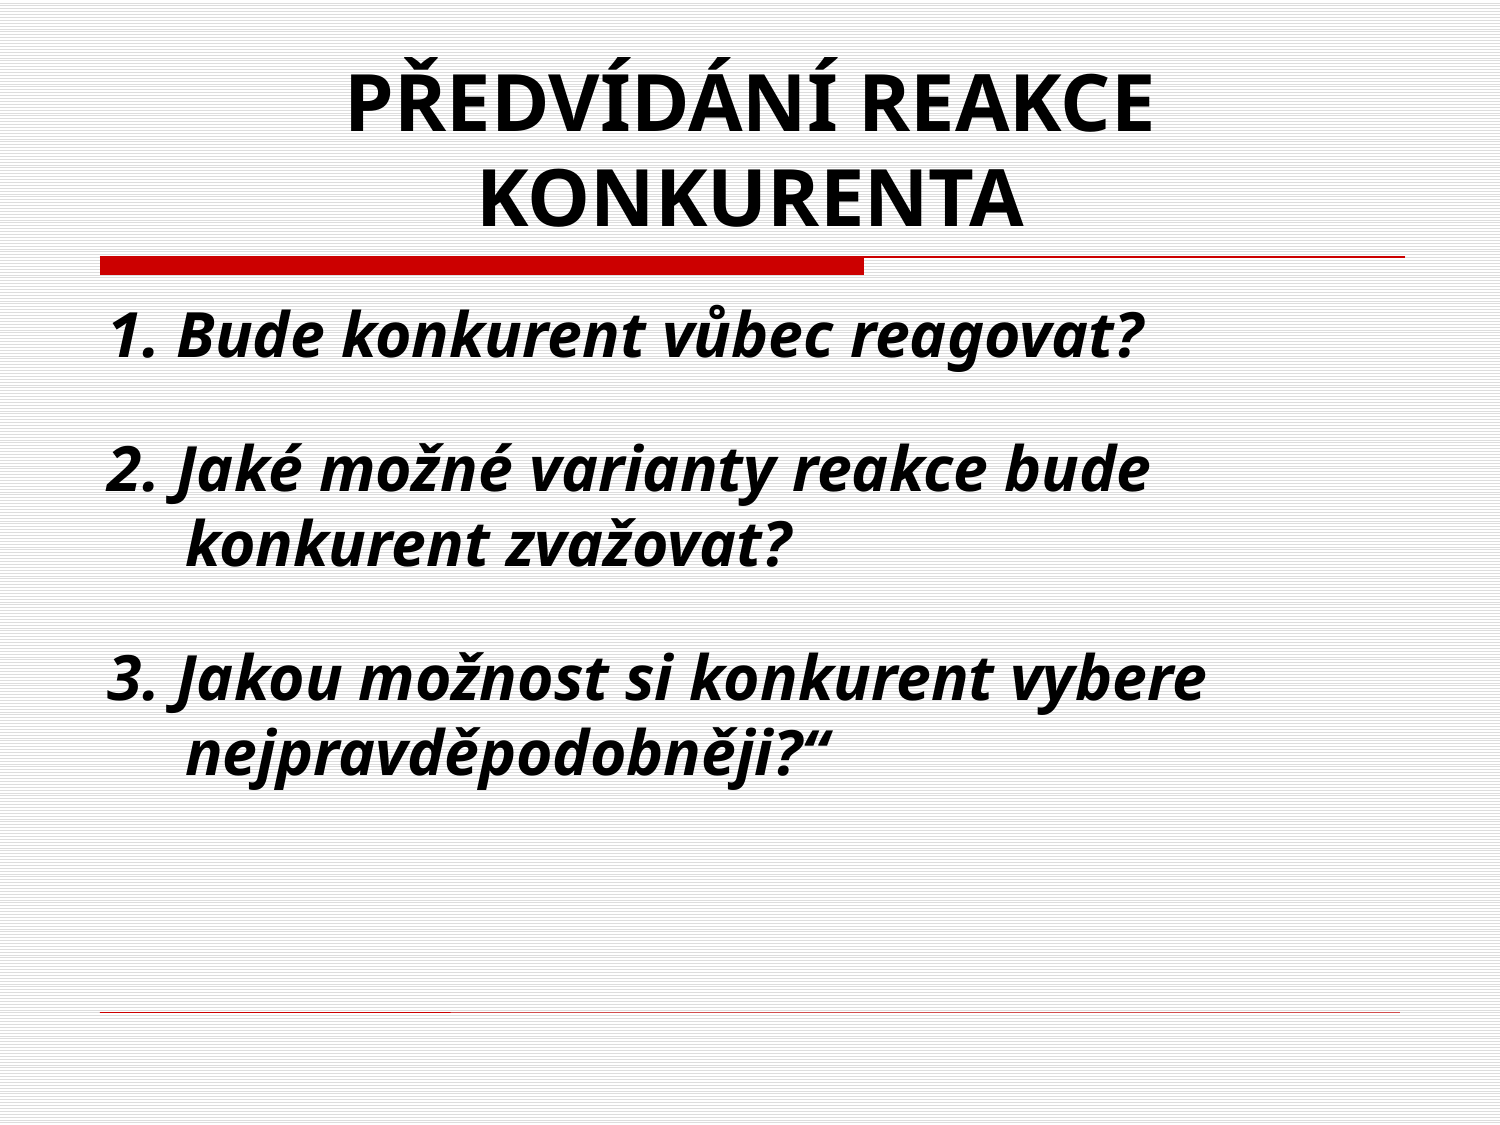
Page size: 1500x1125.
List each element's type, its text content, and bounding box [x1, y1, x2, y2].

title PŘEDVÍDÁNÍ REAKCE KONKURENTA [93, 49, 1407, 250]
list 1. Bude konkurent vůbec reagovat? 2. Jaké možné varianty reakce bude konkurent zvažovat? 3. Jakou možnost si konkurent vybere nejpravděpodobněji?“ [92, 287, 1406, 988]
